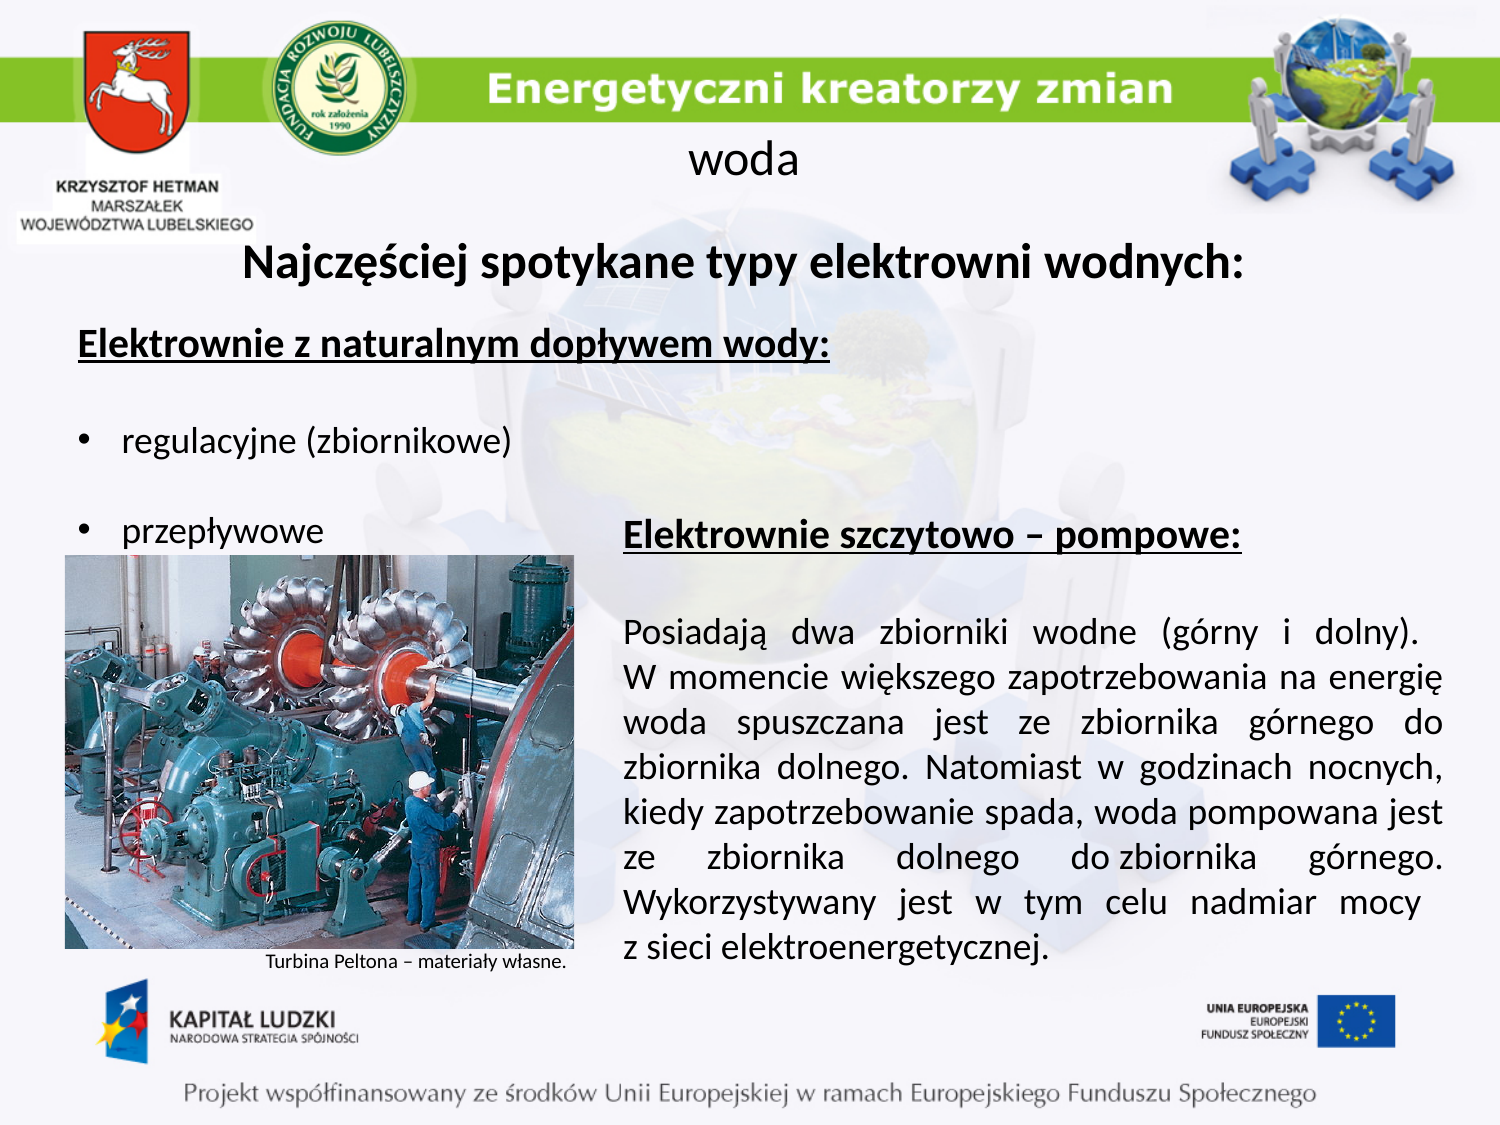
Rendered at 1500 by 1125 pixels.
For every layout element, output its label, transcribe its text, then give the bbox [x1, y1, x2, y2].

text_box Turbina Peltona – materiały własne. [250, 940, 582, 981]
picture [0, 312, 1500, 1125]
text_box Najczęściej spotykane typy elektrowni wodnych: [0, 204, 1500, 312]
text_box Elektrownie z naturalnym dopływem wody: regulacyjne (zbiornikowe) przepływowe [62, 312, 846, 559]
title woda [0, 101, 1500, 204]
text_box Elektrownie szczytowo – pompowe: Posiadają dwa zbiorniki wodne (górny i dolny). W momencie większego zapotrzebowania na energię woda spuszczana jest ze zbiornika górnego do zbiornika dolnego. Natomiast w godzinach nocnych, kiedy zapotrzebowanie spada, woda pompowana jest ze zbiornika dolnego do zbiornika górnego. Wykorzystywany jest w tym celu nadmiar mocy z sieci elektroenergetycznej. [608, 499, 1459, 975]
picture [0, 0, 1500, 101]
